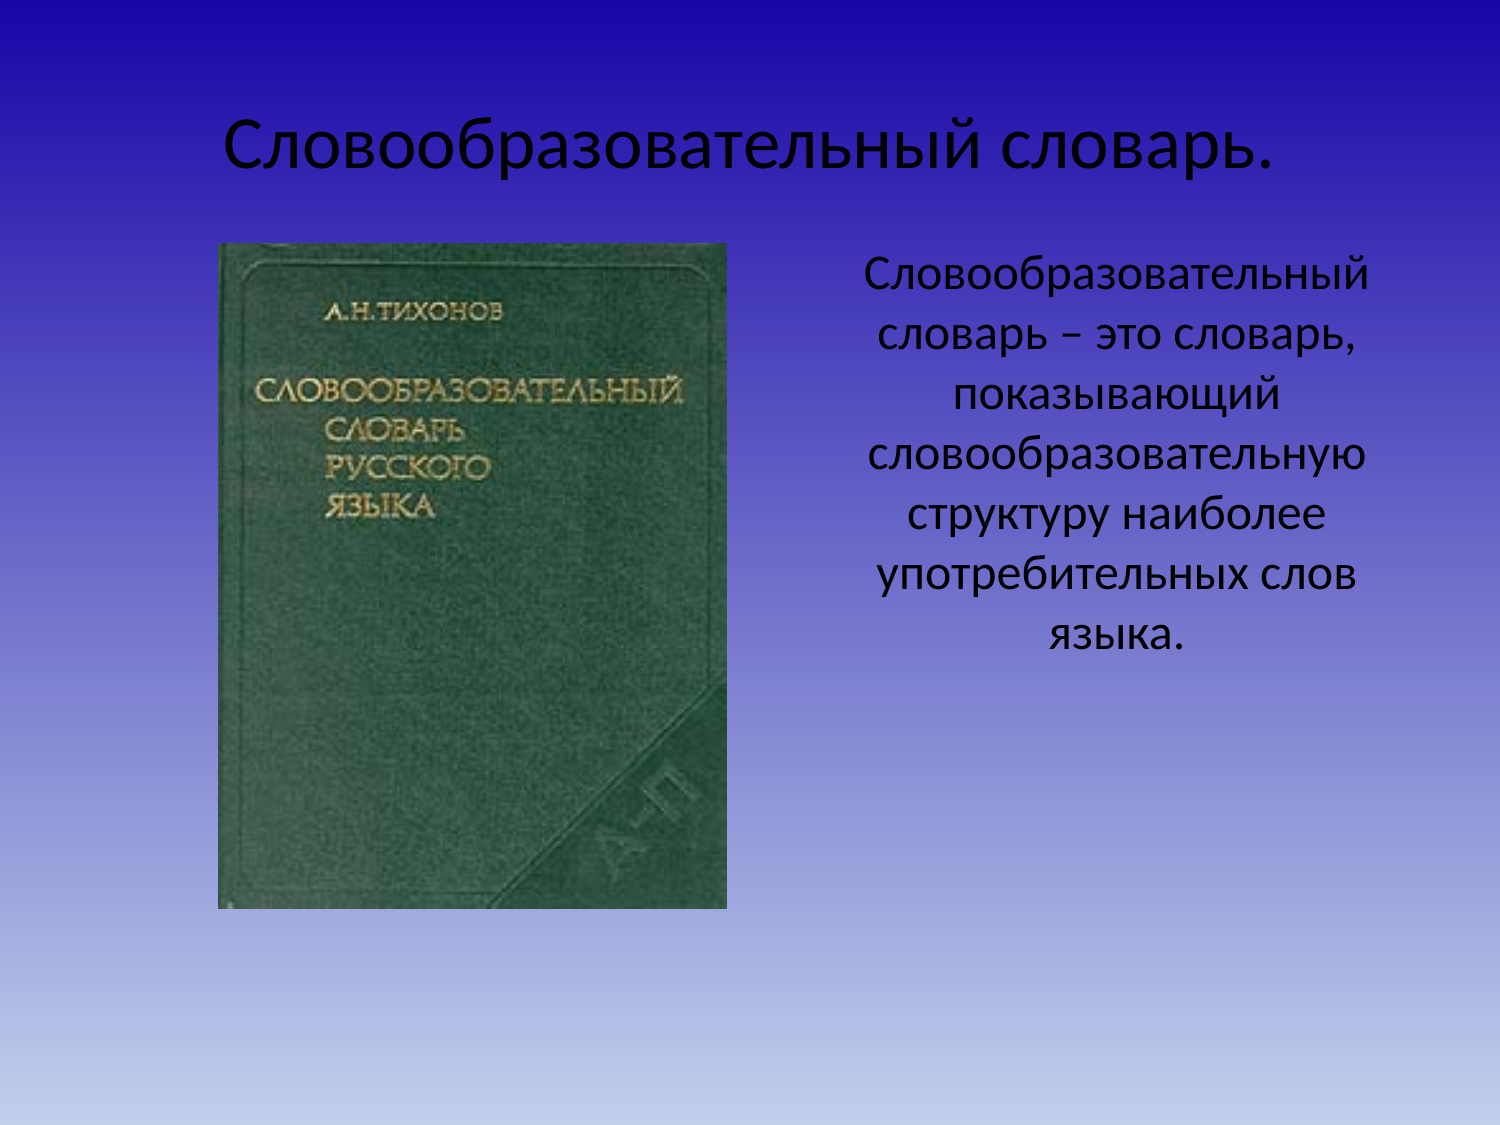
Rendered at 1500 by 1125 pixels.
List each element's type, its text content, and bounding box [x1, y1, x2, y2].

list Словообразовательный словарь – это словарь, показывающий словообразовательную структуру наиболее употребительных слов языка. [820, 231, 1414, 922]
picture [218, 243, 727, 910]
title Словообразовательный словарь. [75, 45, 1425, 233]
